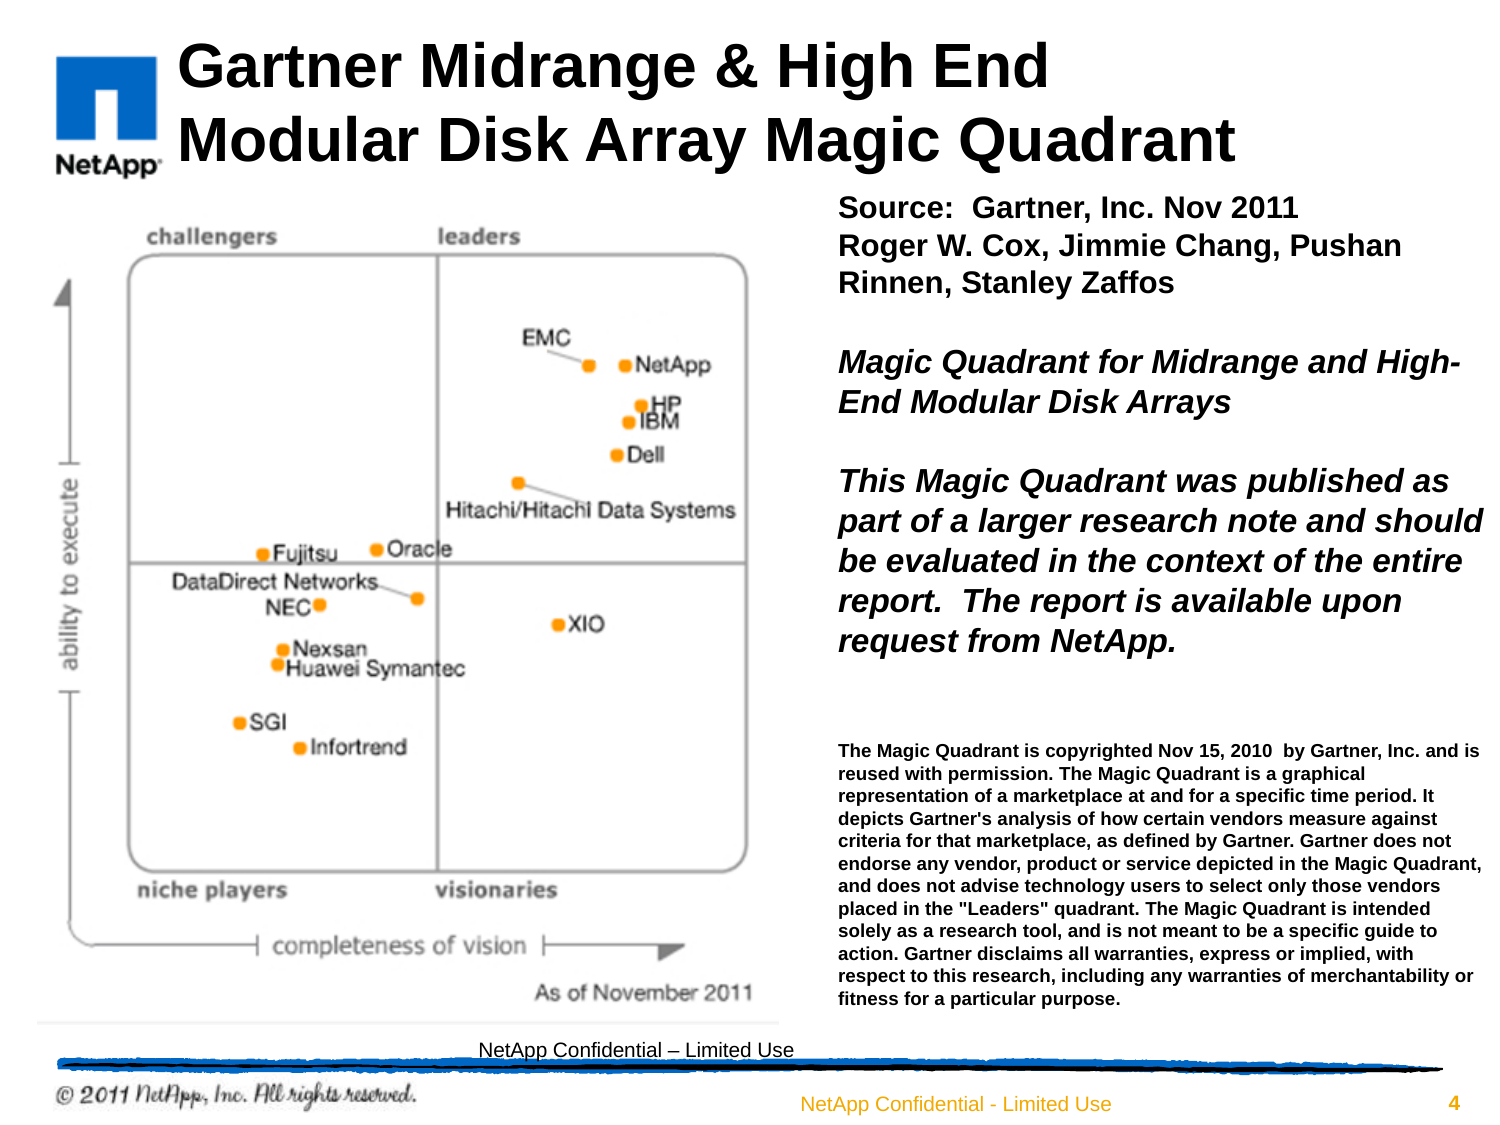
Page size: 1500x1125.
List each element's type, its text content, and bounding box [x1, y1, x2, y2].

text_box Gartner Midrange & High End Modular Disk Array Magic Quadrant [162, 17, 1479, 168]
footer NetApp Confidential – Limited Use [463, 1029, 1062, 1068]
text_box Source: Gartner, Inc. Nov 2011 Roger W. Cox, Jimmie Chang, Pushan Rinnen, Stanley Zaffos Magic Quadrant for Midrange and High-End Modular Disk Arrays This Magic Quadrant was published as part of a larger research note and should be evaluated in the context of the entire report. The report is available upon request from NetApp. The Magic Quadrant is copyrighted Nov 15, 2010 by Gartner, Inc. and is reused with permission. The Magic Quadrant is a graphical representation of a marketplace at and for a specific time period. It depicts Gartner's analysis of how certain vendors measure against criteria for that marketplace, as defined by Gartner. Gartner does not endorse any vendor, product or service depicted in the Magic Quadrant, and does not advise technology users to select only those vendors placed in the "Leaders" quadrant. The Magic Quadrant is intended solely as a research tool, and is not meant to be a specific guide to action. Gartner disclaims all warranties, express or implied, with respect to this research, including any warranties of merchantability or fitness for a particular purpose. [823, 180, 1500, 1017]
text_box 4 [1362, 1082, 1475, 1120]
picture [53, 1074, 434, 1113]
text_box NetApp Confidential - Limited Use [562, 1082, 1350, 1121]
picture [55, 54, 164, 181]
picture [37, 191, 779, 1026]
